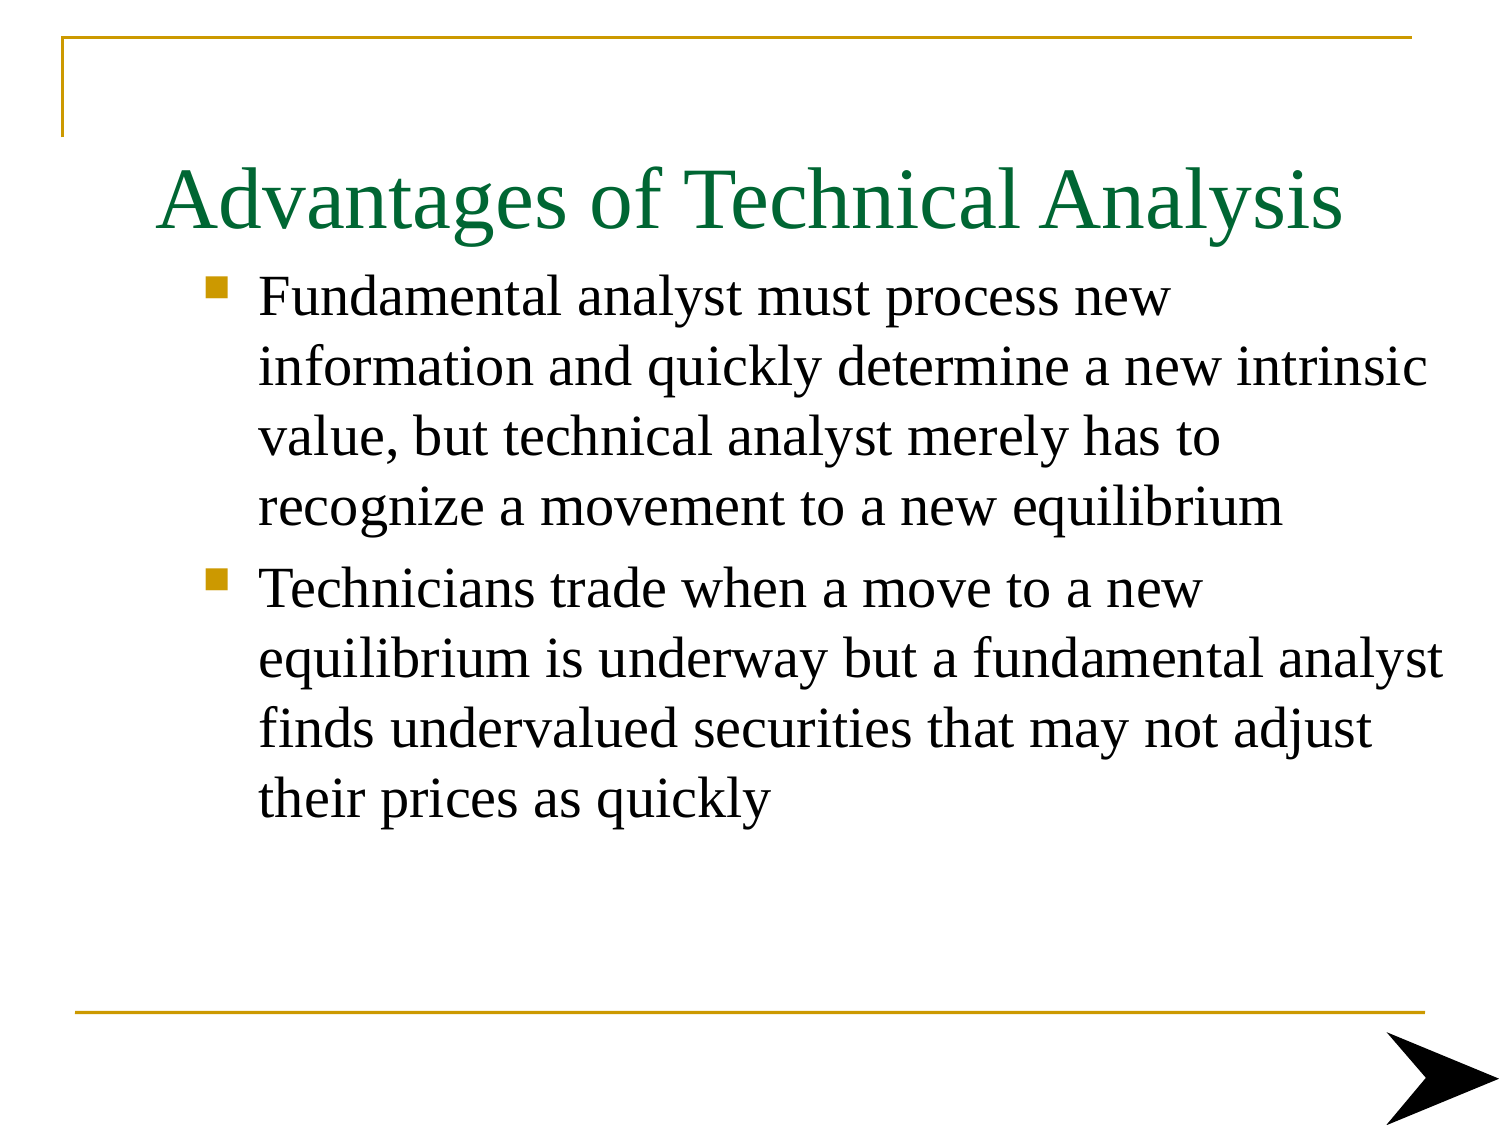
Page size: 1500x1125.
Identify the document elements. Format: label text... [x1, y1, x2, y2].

picture [1386, 1031, 1500, 1125]
title Advantages of Technical Analysis [0, 99, 1500, 288]
list Fundamental analyst must process new information and quickly determine a new intrinsic value, but technical analyst merely has to recognize a movement to a new equilibrium Technicians trade when a move to a new equilibrium is underway but a fundamental analyst finds undervalued securities that may not adjust their prices as quickly [187, 249, 1463, 925]
